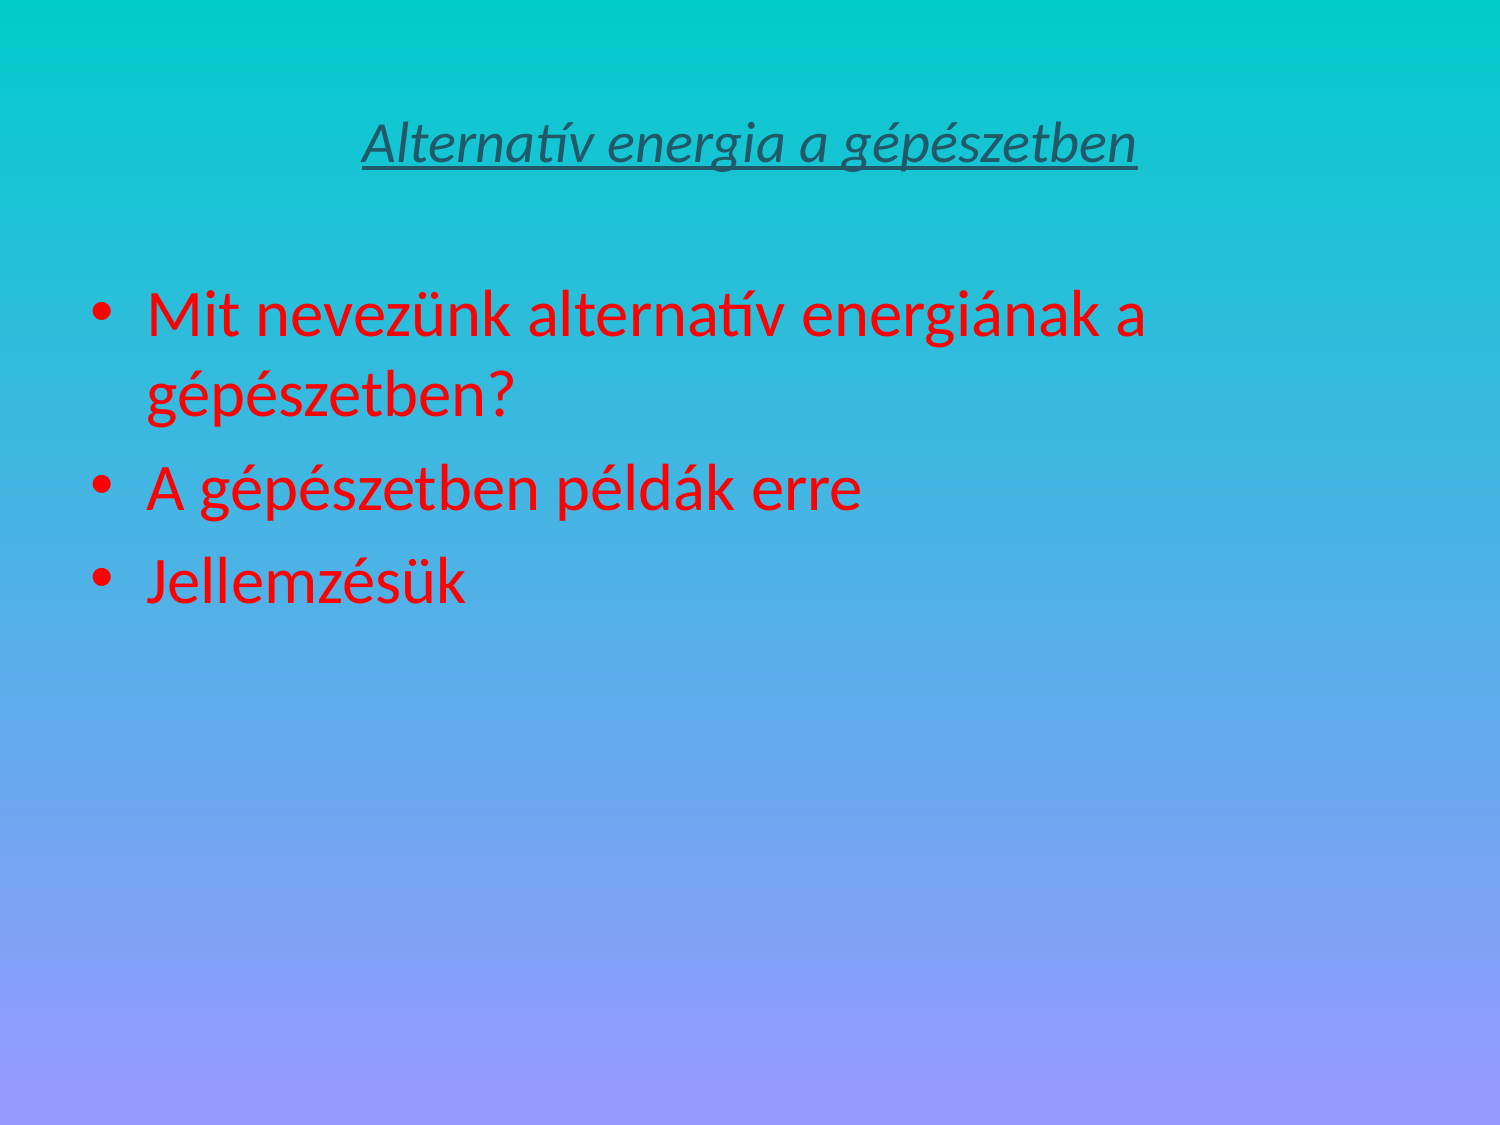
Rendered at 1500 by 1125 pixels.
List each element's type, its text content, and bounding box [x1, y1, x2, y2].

title Alternatív energia a gépészetben [75, 45, 1425, 233]
list Mit nevezünk alternatív energiának a gépészetben? A gépészetben példák erre Jellemzésük [75, 262, 1425, 1005]
